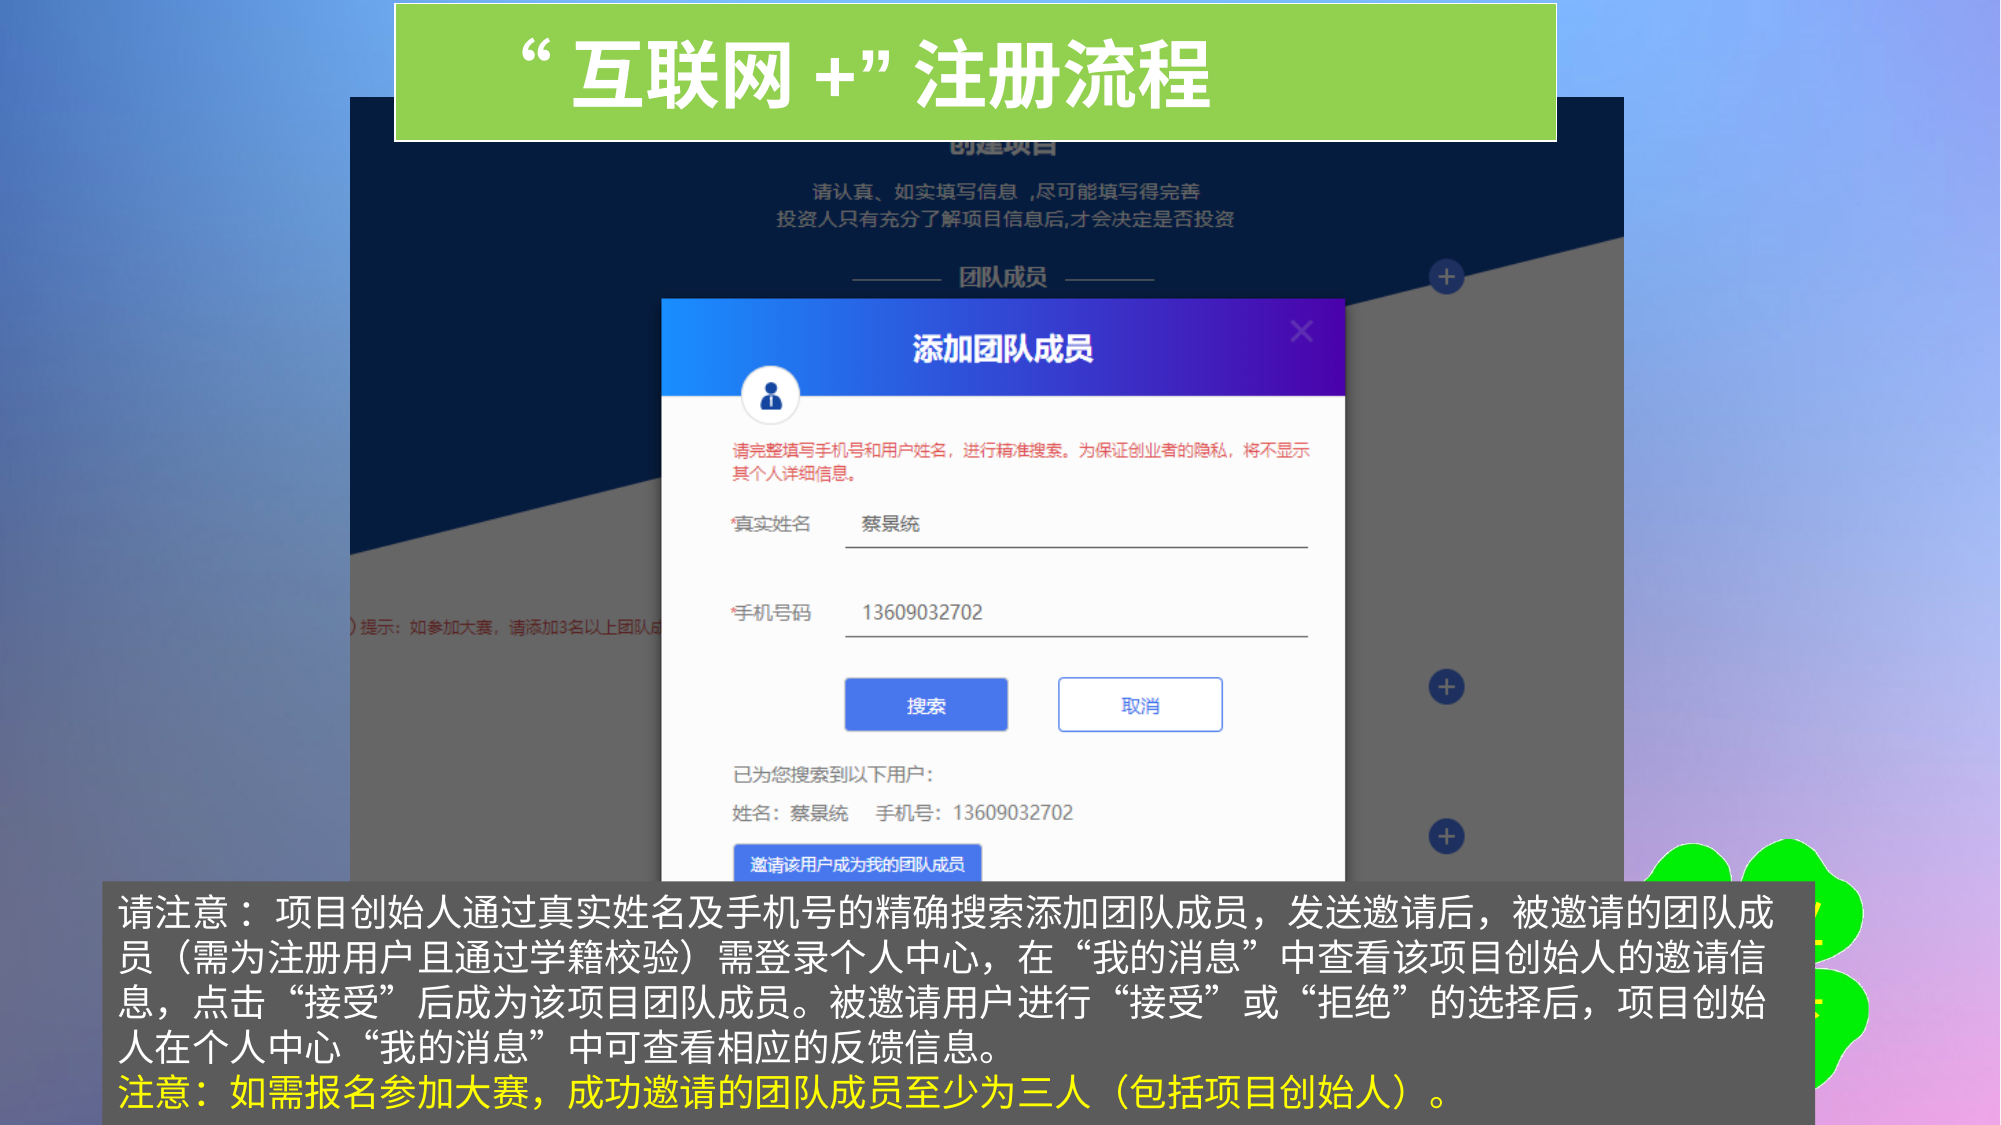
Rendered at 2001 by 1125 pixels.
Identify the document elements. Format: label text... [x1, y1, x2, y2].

text_box 请注意 ：项目创始人通过真实姓名及手机号的精确搜索添加团队成员，发送邀请后，被邀请的团队成员（需为注册用户且通过学籍校验）需登录个人中心，在“我的消息”中查看该项目创始人的邀请信息，点击“接受”后成为该项目团队成员。被邀请用户进行“接受”或“拒绝”的选择后，项目创始人在个人中心“我的消息”中可查看相应的反馈信息。 注意：如需报名参加大赛，成功邀请的团队成员至少为三人（包括项目创始人）。 [102, 881, 1816, 1125]
text_box “互联网+”注册流程 [394, 3, 1557, 97]
picture [0, 0, 2001, 1125]
